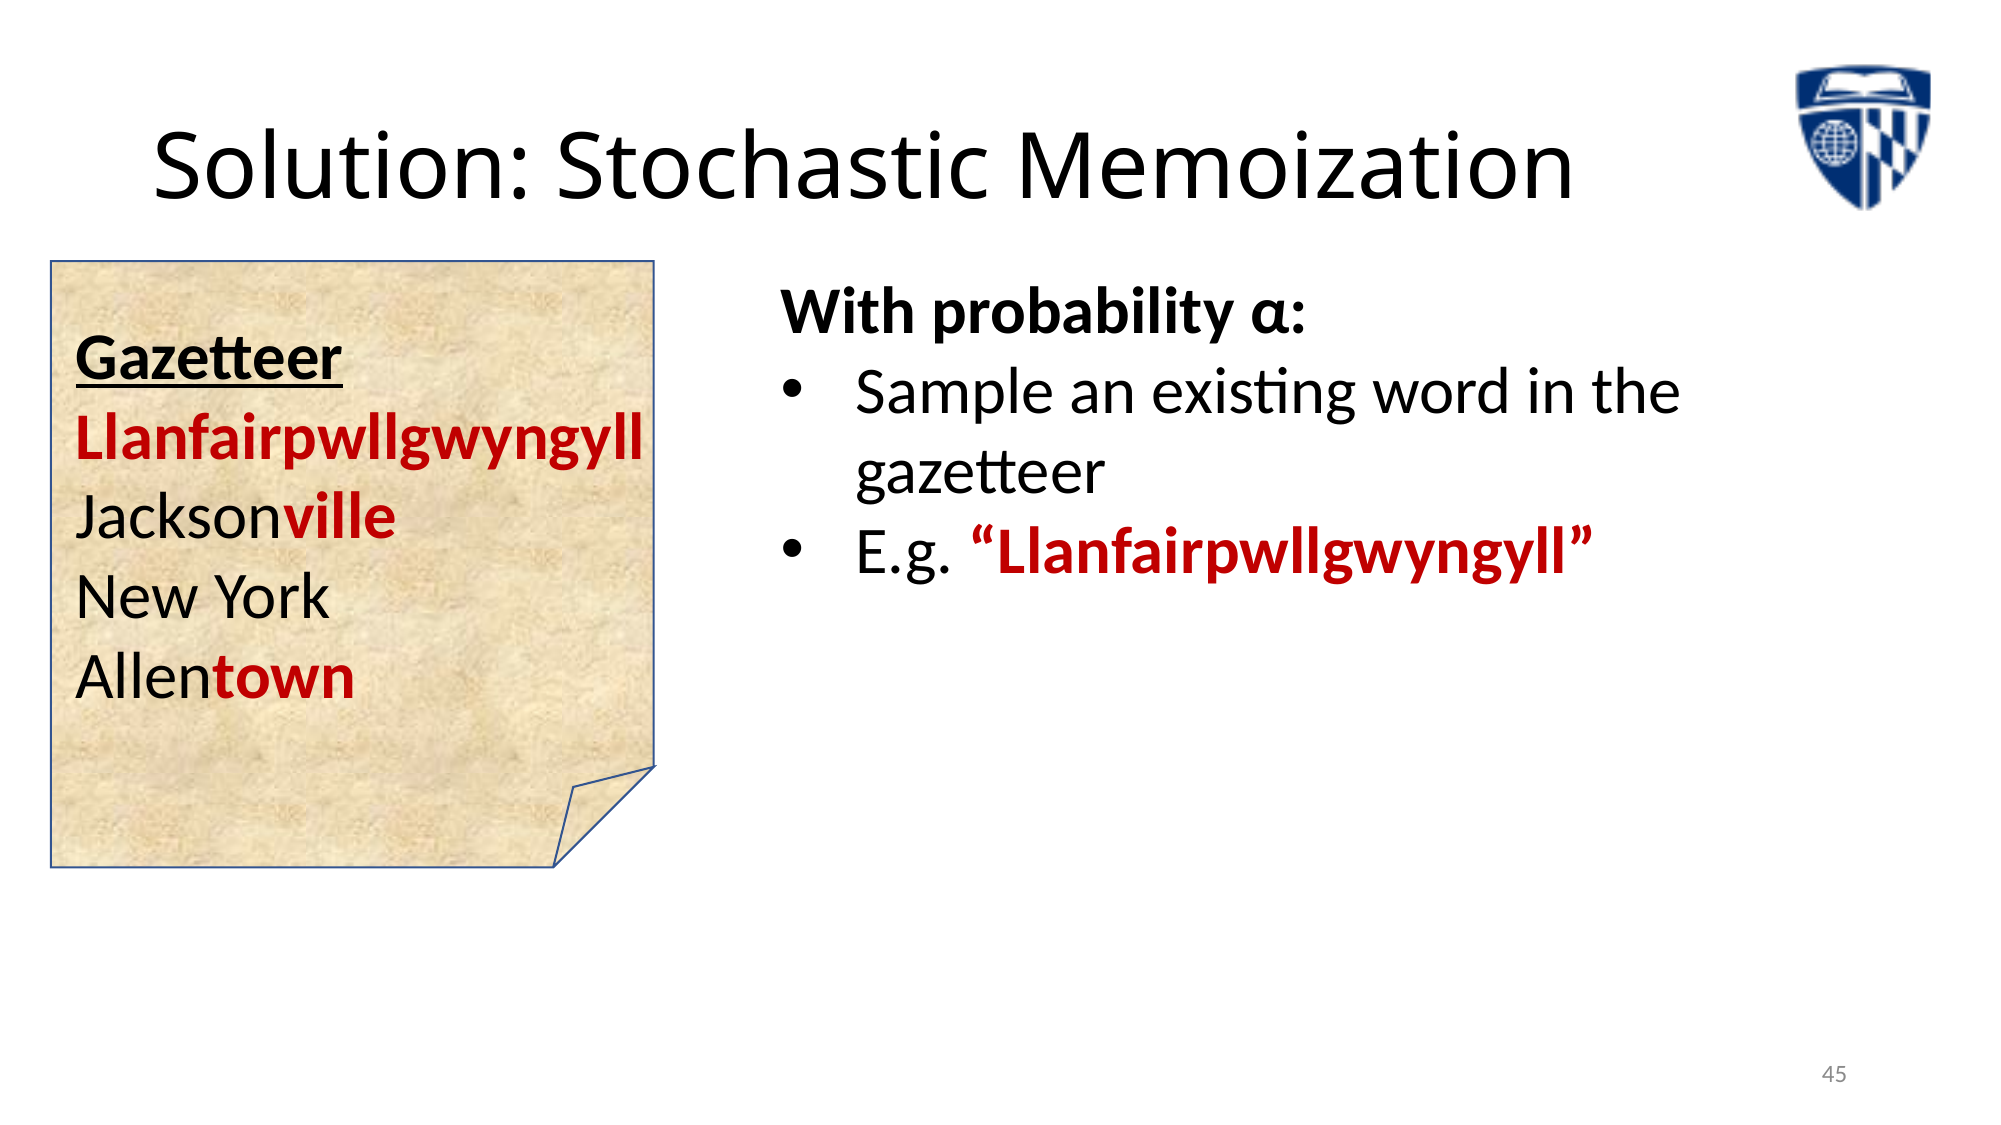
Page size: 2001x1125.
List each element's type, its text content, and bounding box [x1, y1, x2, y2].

title Solution: Stochastic Memoization [137, 59, 1863, 278]
text_box With probability α: Sample an existing word in the gazetteer E.g. “Llanfairpwllgwyngyll” [765, 259, 1709, 595]
slide_number 45 [1412, 1042, 1863, 1103]
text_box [50, 261, 680, 868]
